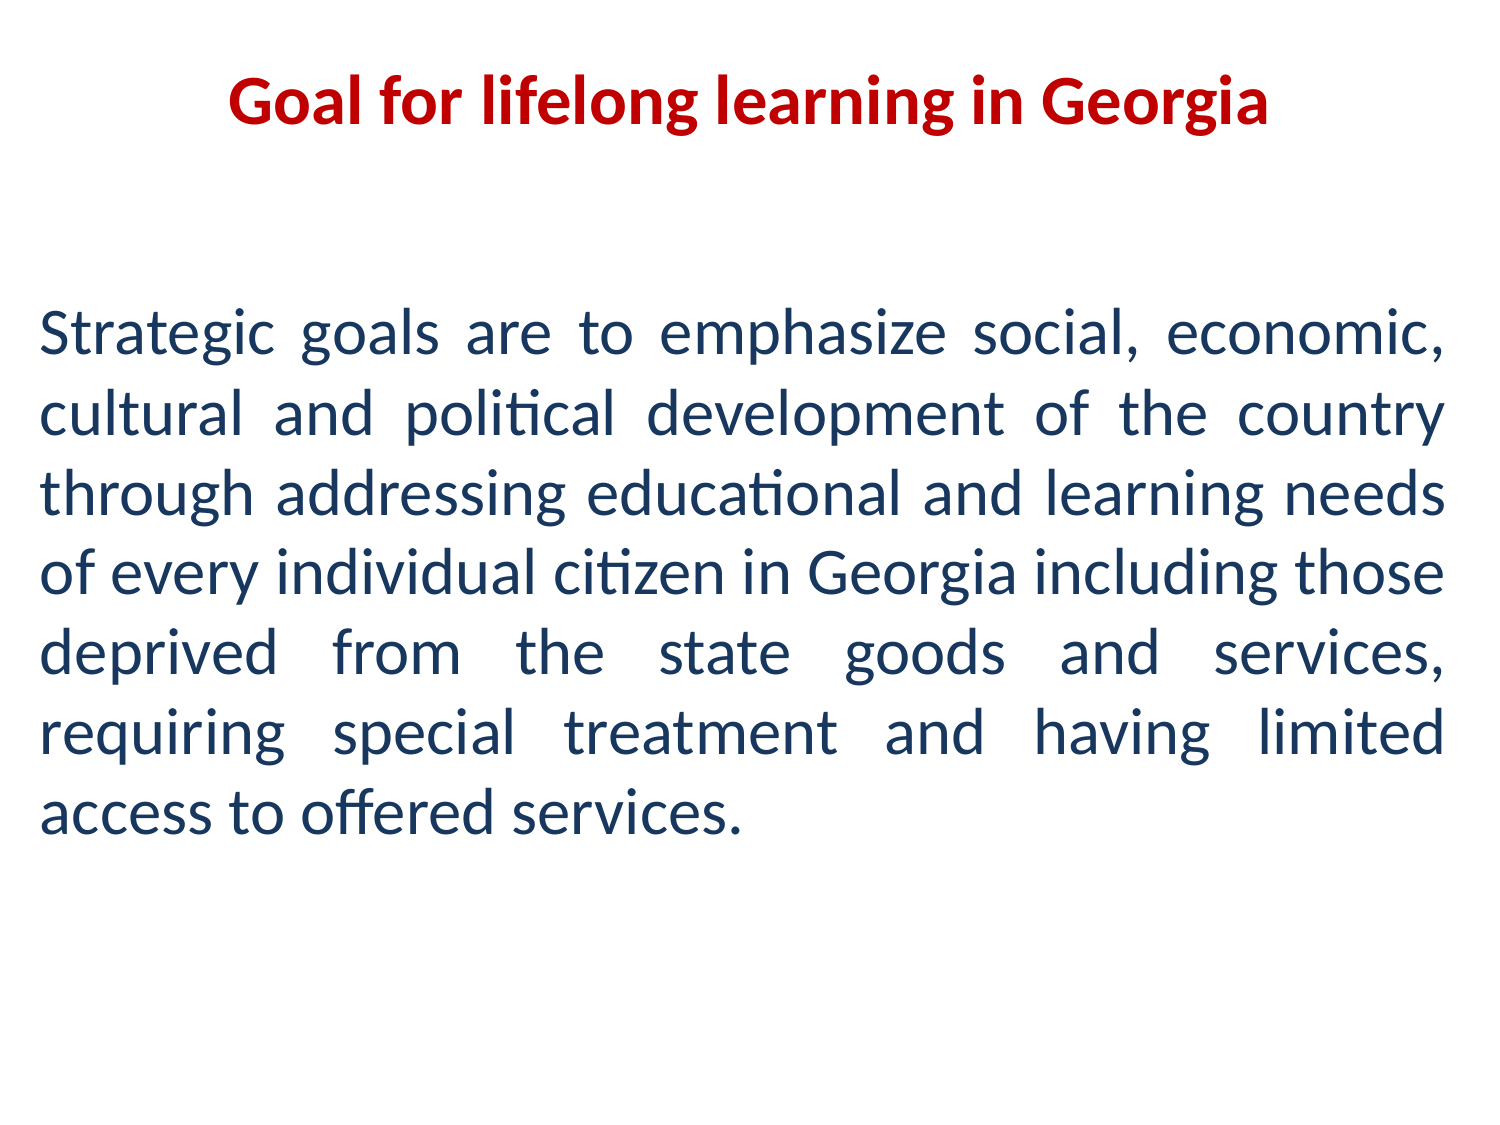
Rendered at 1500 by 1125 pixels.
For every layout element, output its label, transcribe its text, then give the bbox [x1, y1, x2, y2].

title Goal for lifelong learning in Georgia [75, 45, 1425, 187]
list Strategic goals are to emphasize social, economic, cultural and political development of the country through addressing educational and learning needs of every individual citizen in Georgia including those deprived from the state goods and services, requiring special treatment and having limited access to offered services. [24, 187, 1463, 1100]
